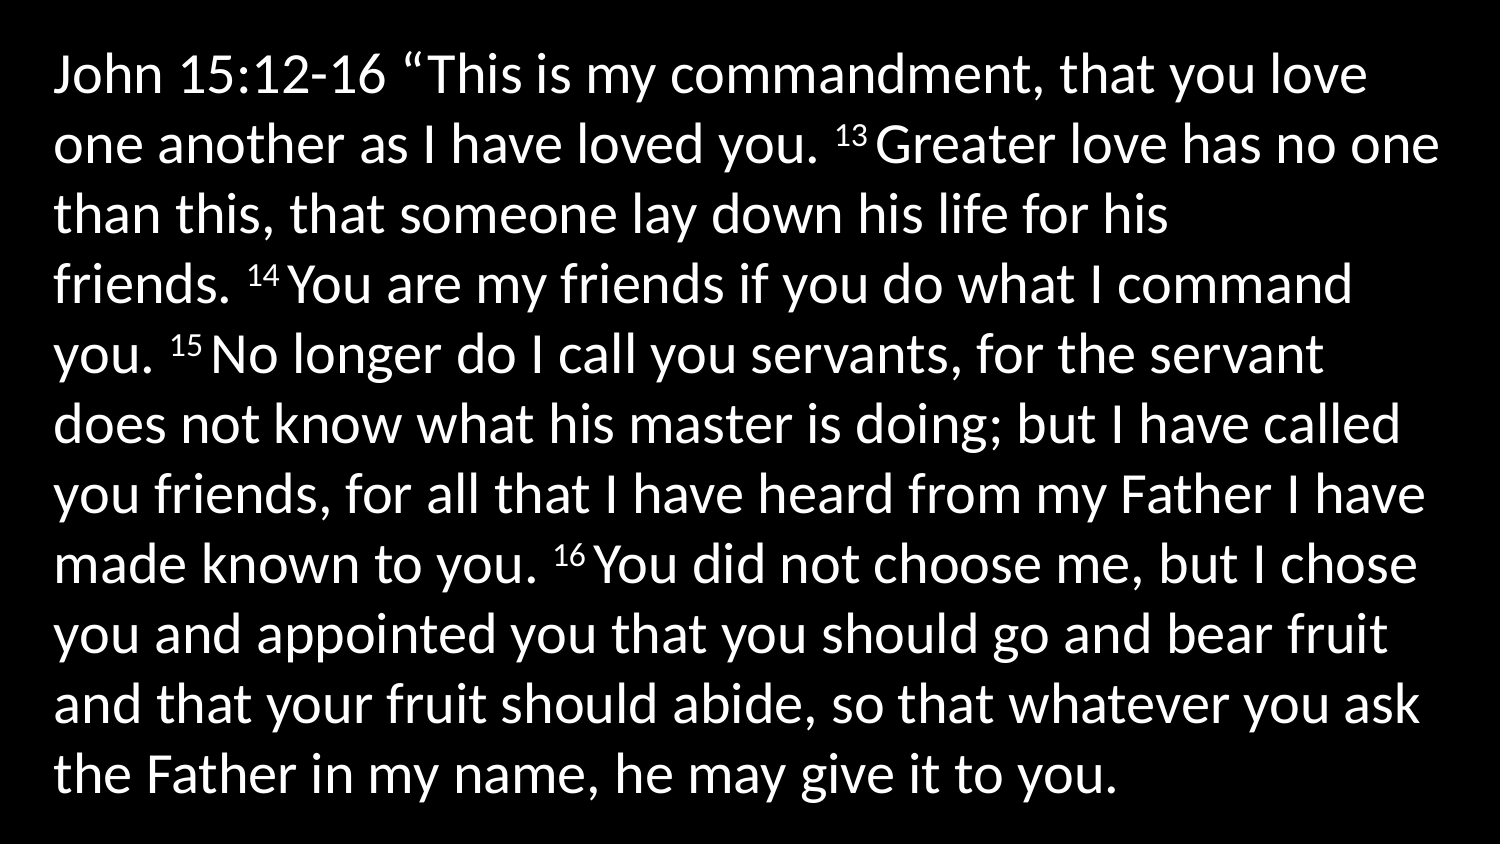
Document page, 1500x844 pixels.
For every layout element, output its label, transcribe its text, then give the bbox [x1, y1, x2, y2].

text_box John 15:12-16 “This is my commandment, that you love one another as I have loved you. 13 Greater love has no one than this, that someone lay down his life for his friends. 14 You are my friends if you do what I command you. 15 No longer do I call you servants, for the servant does not know what his master is doing; but I have called you friends, for all that I have heard from my Father I have made known to you. 16 You did not choose me, but I chose you and appointed you that you should go and bear fruit and that your fruit should abide, so that whatever you ask the Father in my name, he may give it to you. [39, 28, 1463, 813]
